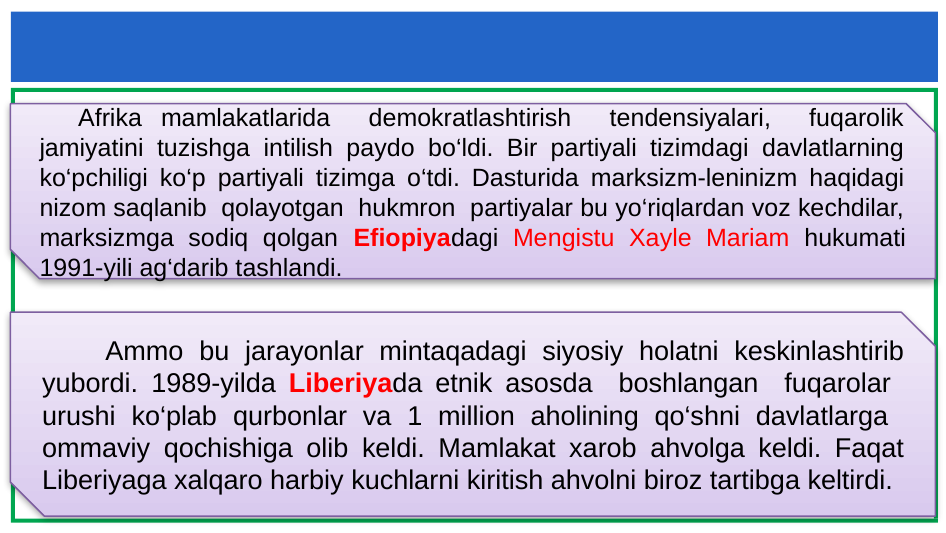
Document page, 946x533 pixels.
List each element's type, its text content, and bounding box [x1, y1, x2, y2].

text_box Afrika mamlakatlarida demokratlashtirish tendensiyalari, fuqarolik jamiyatini tuzishga intilish paydo bo‘ldi. Bir partiyali tizimdagi davlatlarning ko‘pchiligi ko‘p partiyali tizimga o‘tdi. Dasturida marksizm-leninizm haqidagi nizom saqlanib qolayotgan hukmron partiyalar bu yo‘riqlardan voz kechdilar, marksizmga sodiq qolgan Efiopiyadagi Mengistu Xayle Mariam hukumati 1991-yili ag‘darib tashlandi. [9, 102, 937, 280]
text_box Ammo bu jarayonlar mintaqadagi siyosiy holatni keskinlashtirib yubordi. 1989-yilda Liberiyada etnik asosda boshlangan fuqarolar urushi ko‘plab qurbonlar va 1 million aholining qo‘shni davlatlarga ommaviy qochishiga olib keldi. Mamlakat xarob ahvolga keldi. Faqat Liberiyaga xalqaro harbiy kuchlarni kiritish ahvolni biroz tartibga keltirdi. [9, 311, 937, 517]
